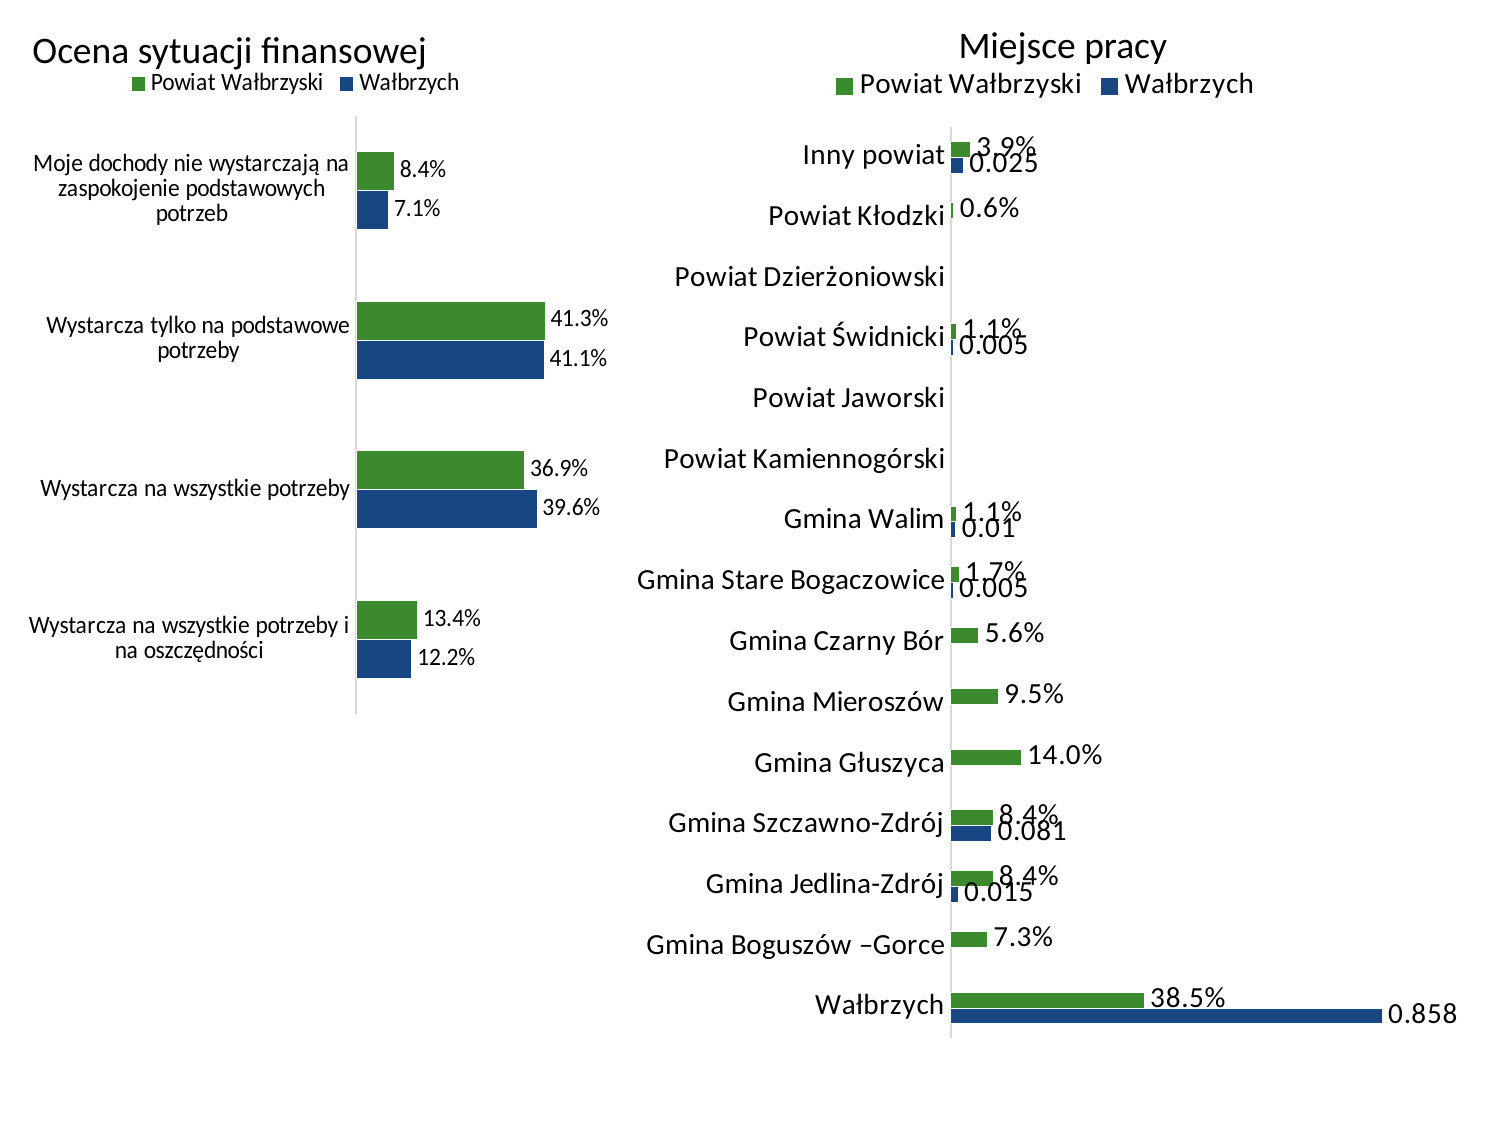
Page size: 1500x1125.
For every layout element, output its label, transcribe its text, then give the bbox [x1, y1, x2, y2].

text_box Ocena sytuacji finansowej [17, 19, 491, 53]
chart [17, 54, 609, 729]
text_box Miejsce pracy [679, 13, 1447, 52]
chart [619, 54, 1471, 1059]
